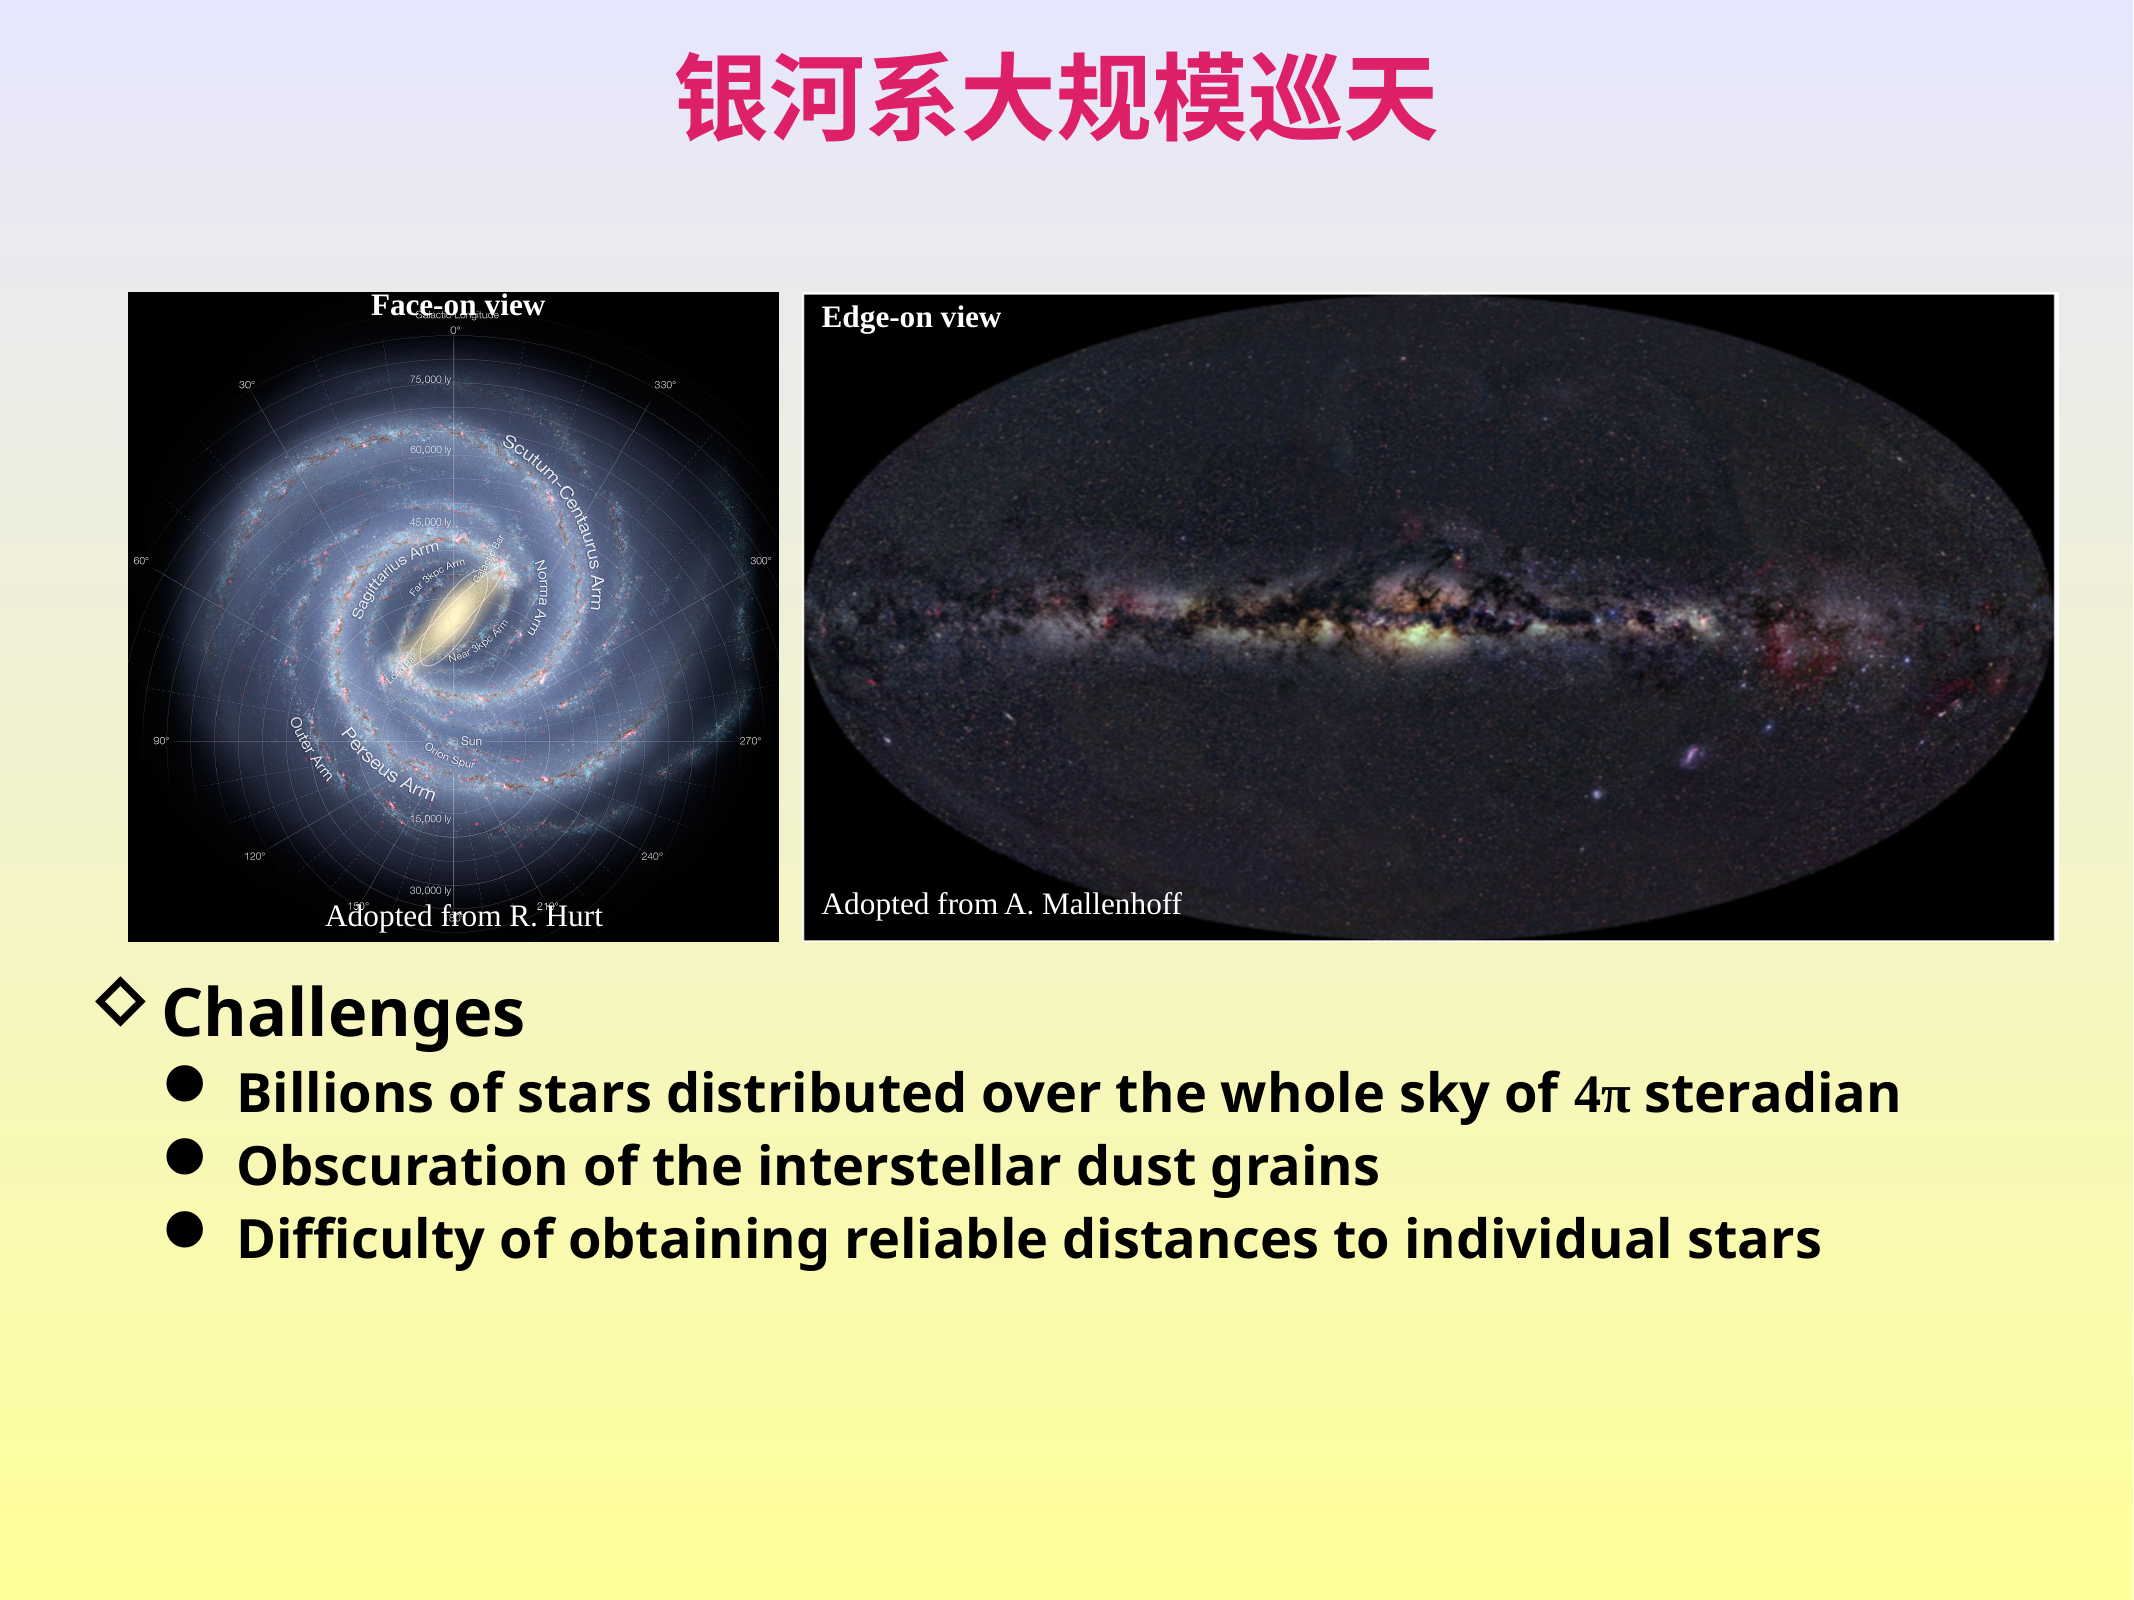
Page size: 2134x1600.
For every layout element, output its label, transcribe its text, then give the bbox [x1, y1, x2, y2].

picture [801, 291, 2060, 942]
text_box 银河系大规模巡天 [0, 20, 2134, 183]
picture [128, 291, 779, 942]
text_box Challenges Billions of stars distributed over the whole sky of 4π steradian Obscuration of the interstellar dust grains Difficulty of obtaining reliable distances to individual stars [86, 977, 2071, 1486]
text_box Face-on view [192, 280, 725, 290]
